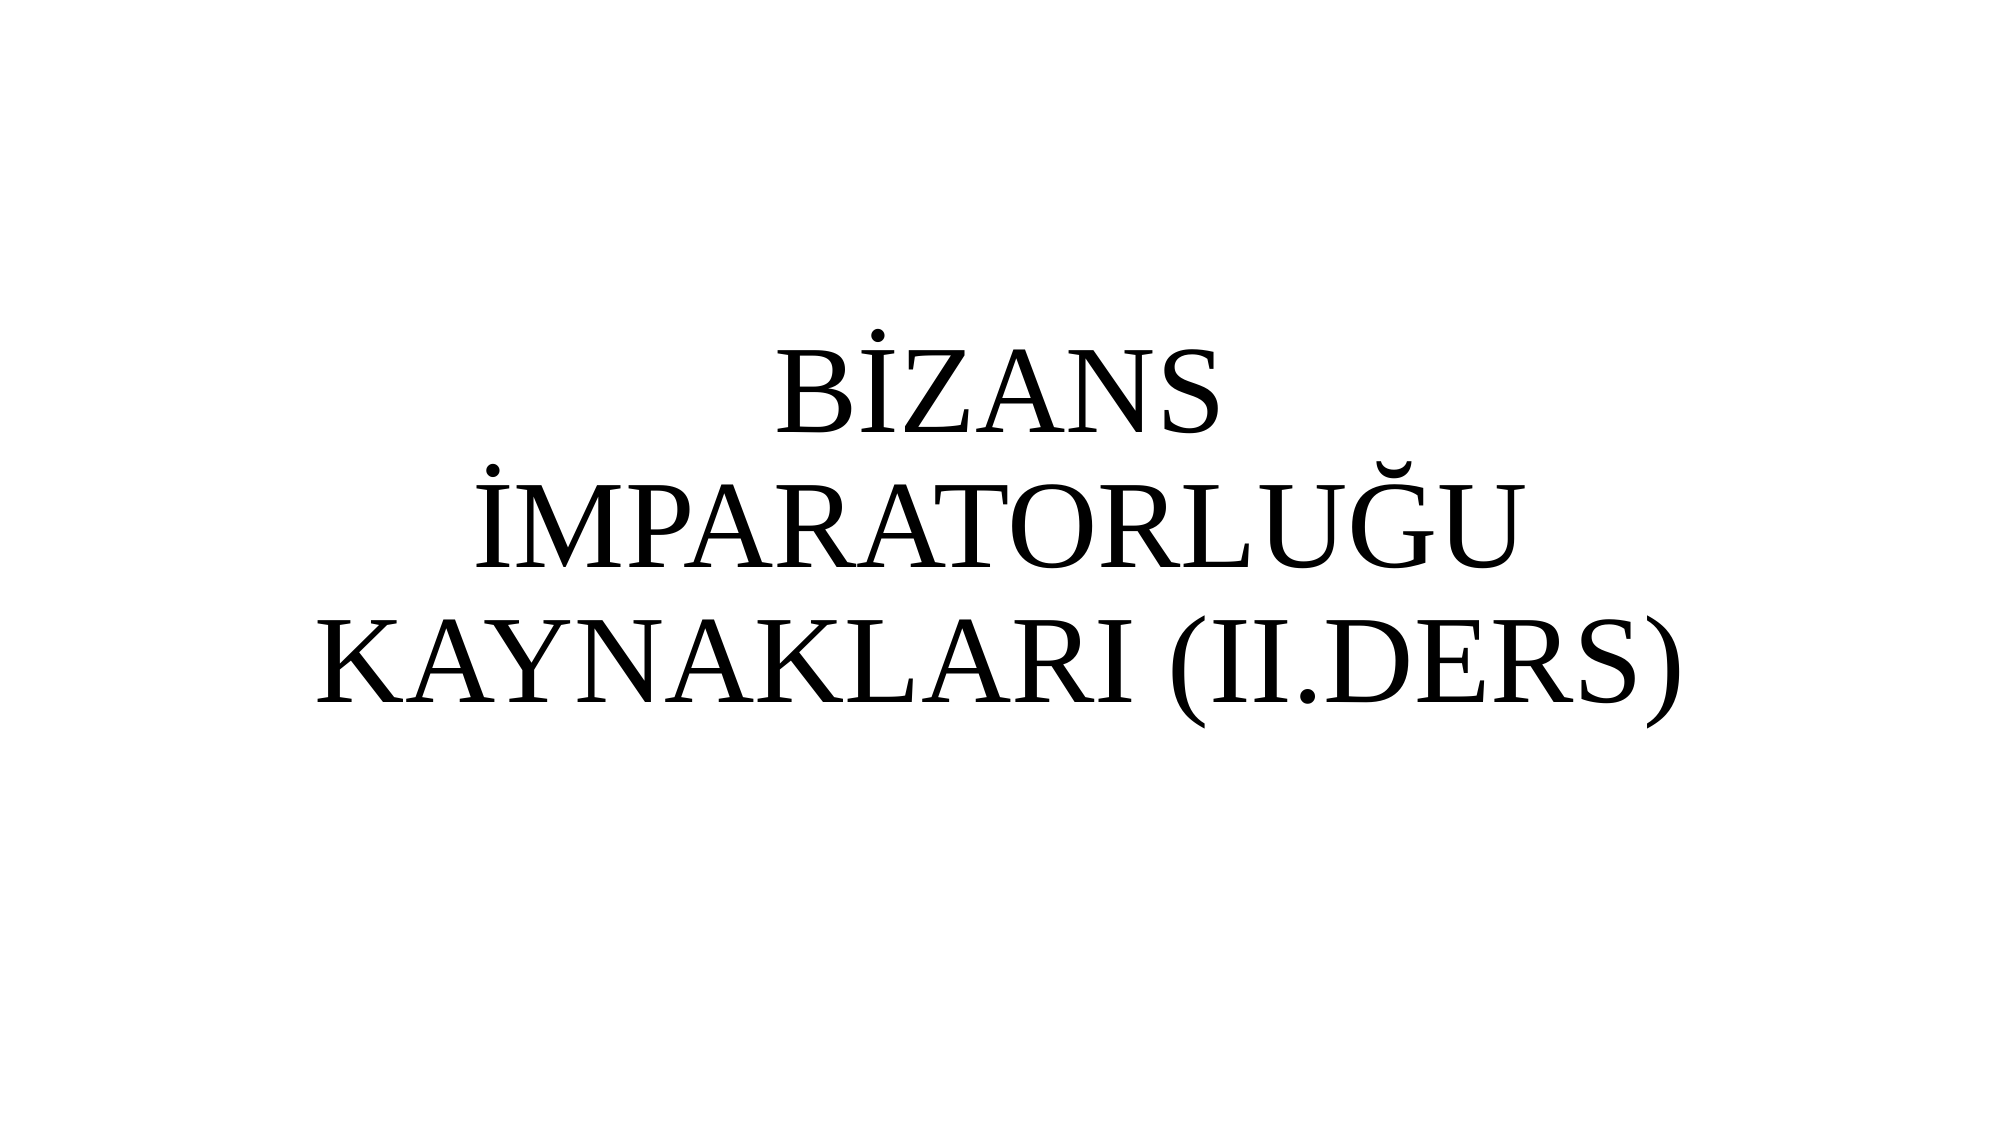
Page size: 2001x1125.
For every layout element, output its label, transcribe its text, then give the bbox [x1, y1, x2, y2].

title BİZANS İMPARATORLUĞU KAYNAKLARI (II.DERS) [249, 184, 1750, 738]
